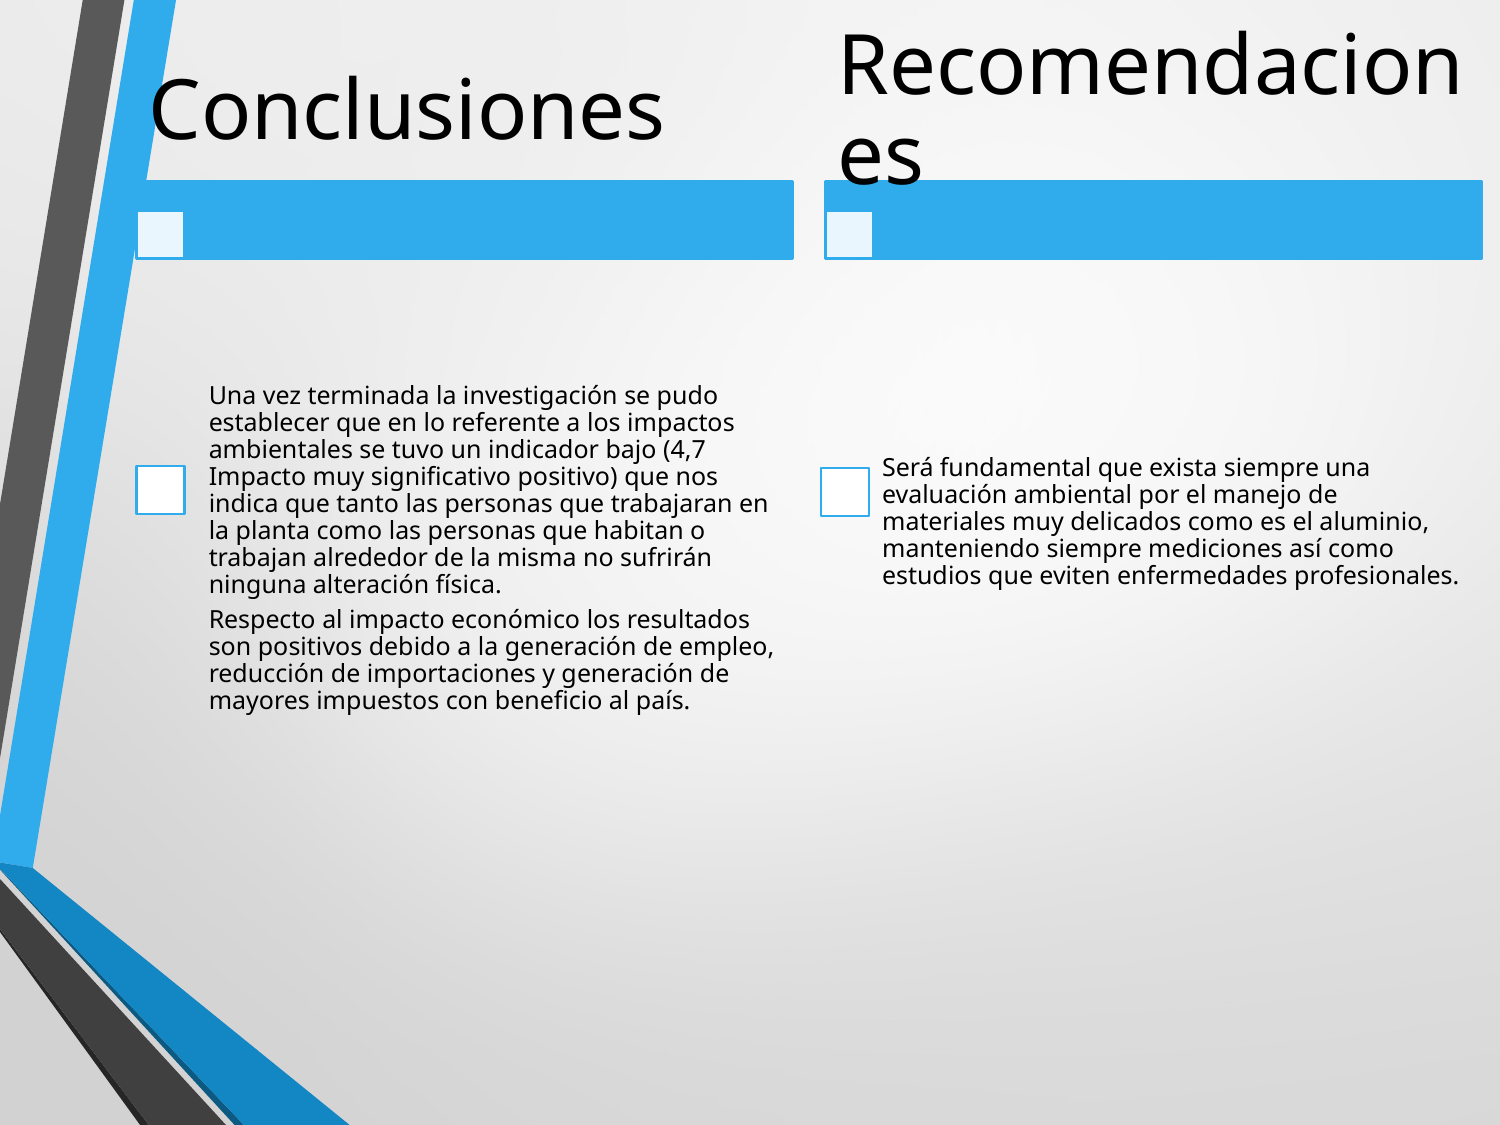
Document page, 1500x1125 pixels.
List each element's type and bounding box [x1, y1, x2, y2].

list [135, 42, 1483, 799]
